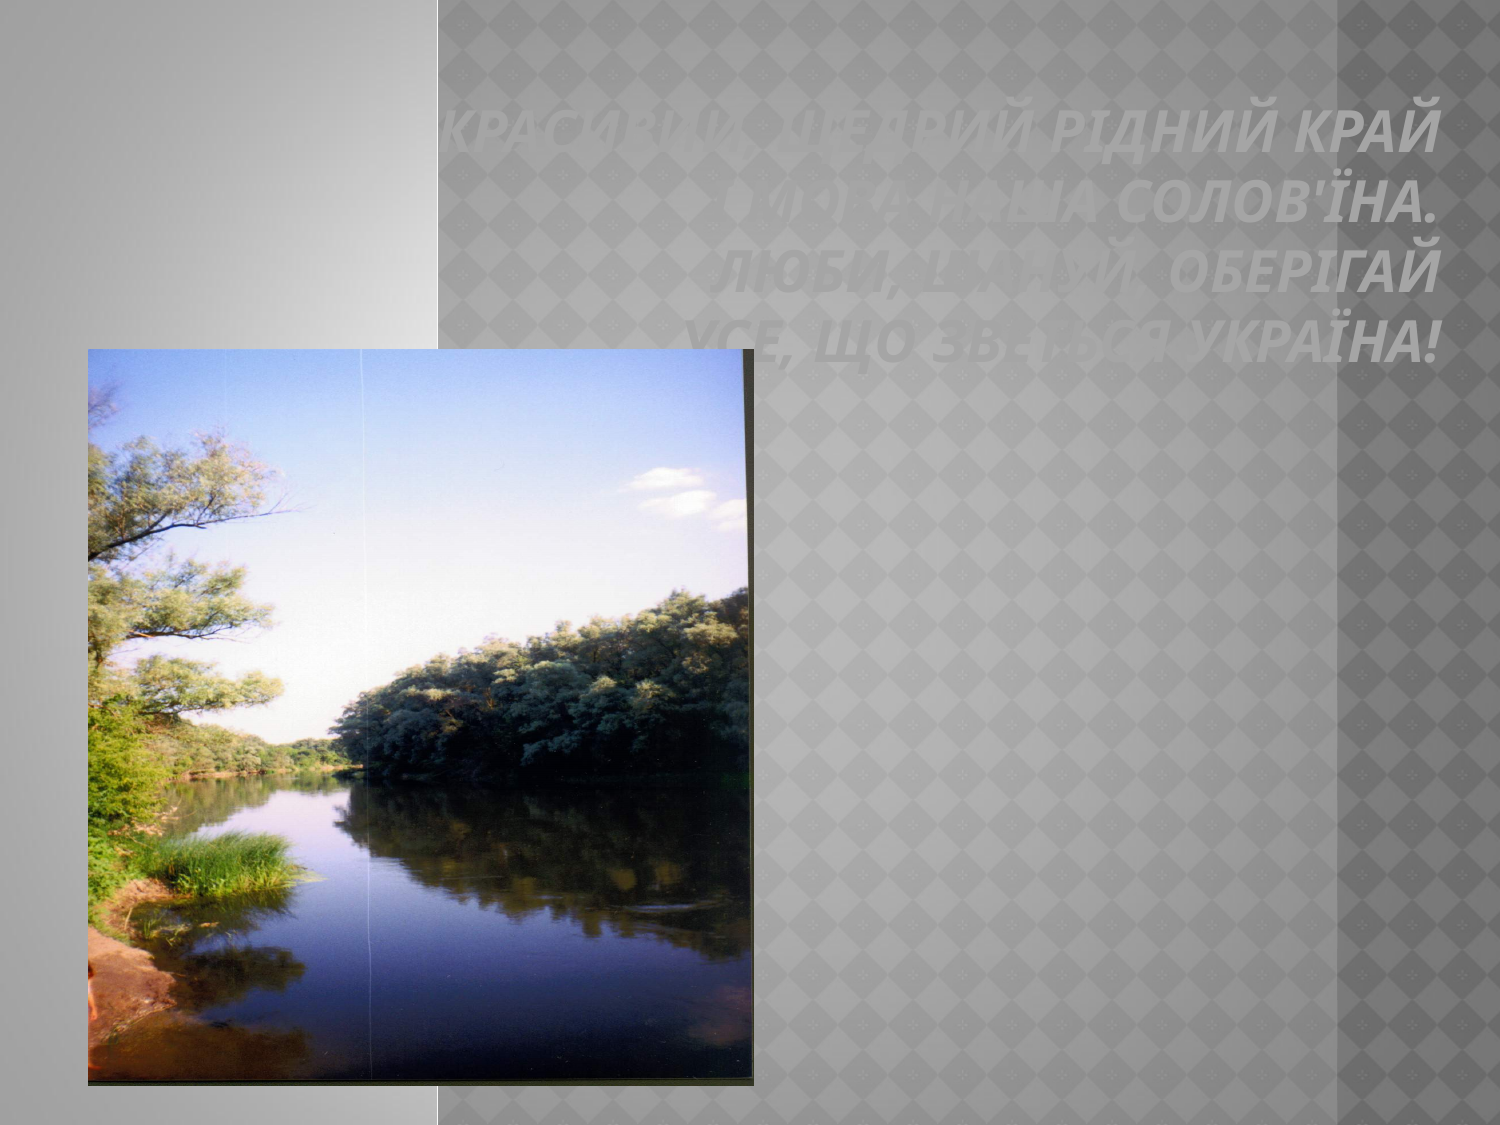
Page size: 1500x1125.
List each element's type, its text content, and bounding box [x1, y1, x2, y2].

picture [0, 0, 1500, 1125]
title КРАСИВИЙ, ЩЕДРИЙ РІДНИЙ КРАЙ І МОВА НАША СОЛОВ'ЇНА. ЛЮБИ, ШАНУЙ, ОБЕРІГАЙ УСЕ, ЩО ЗВЕТЬСЯ УКРАЇНА! [301, 0, 1449, 445]
